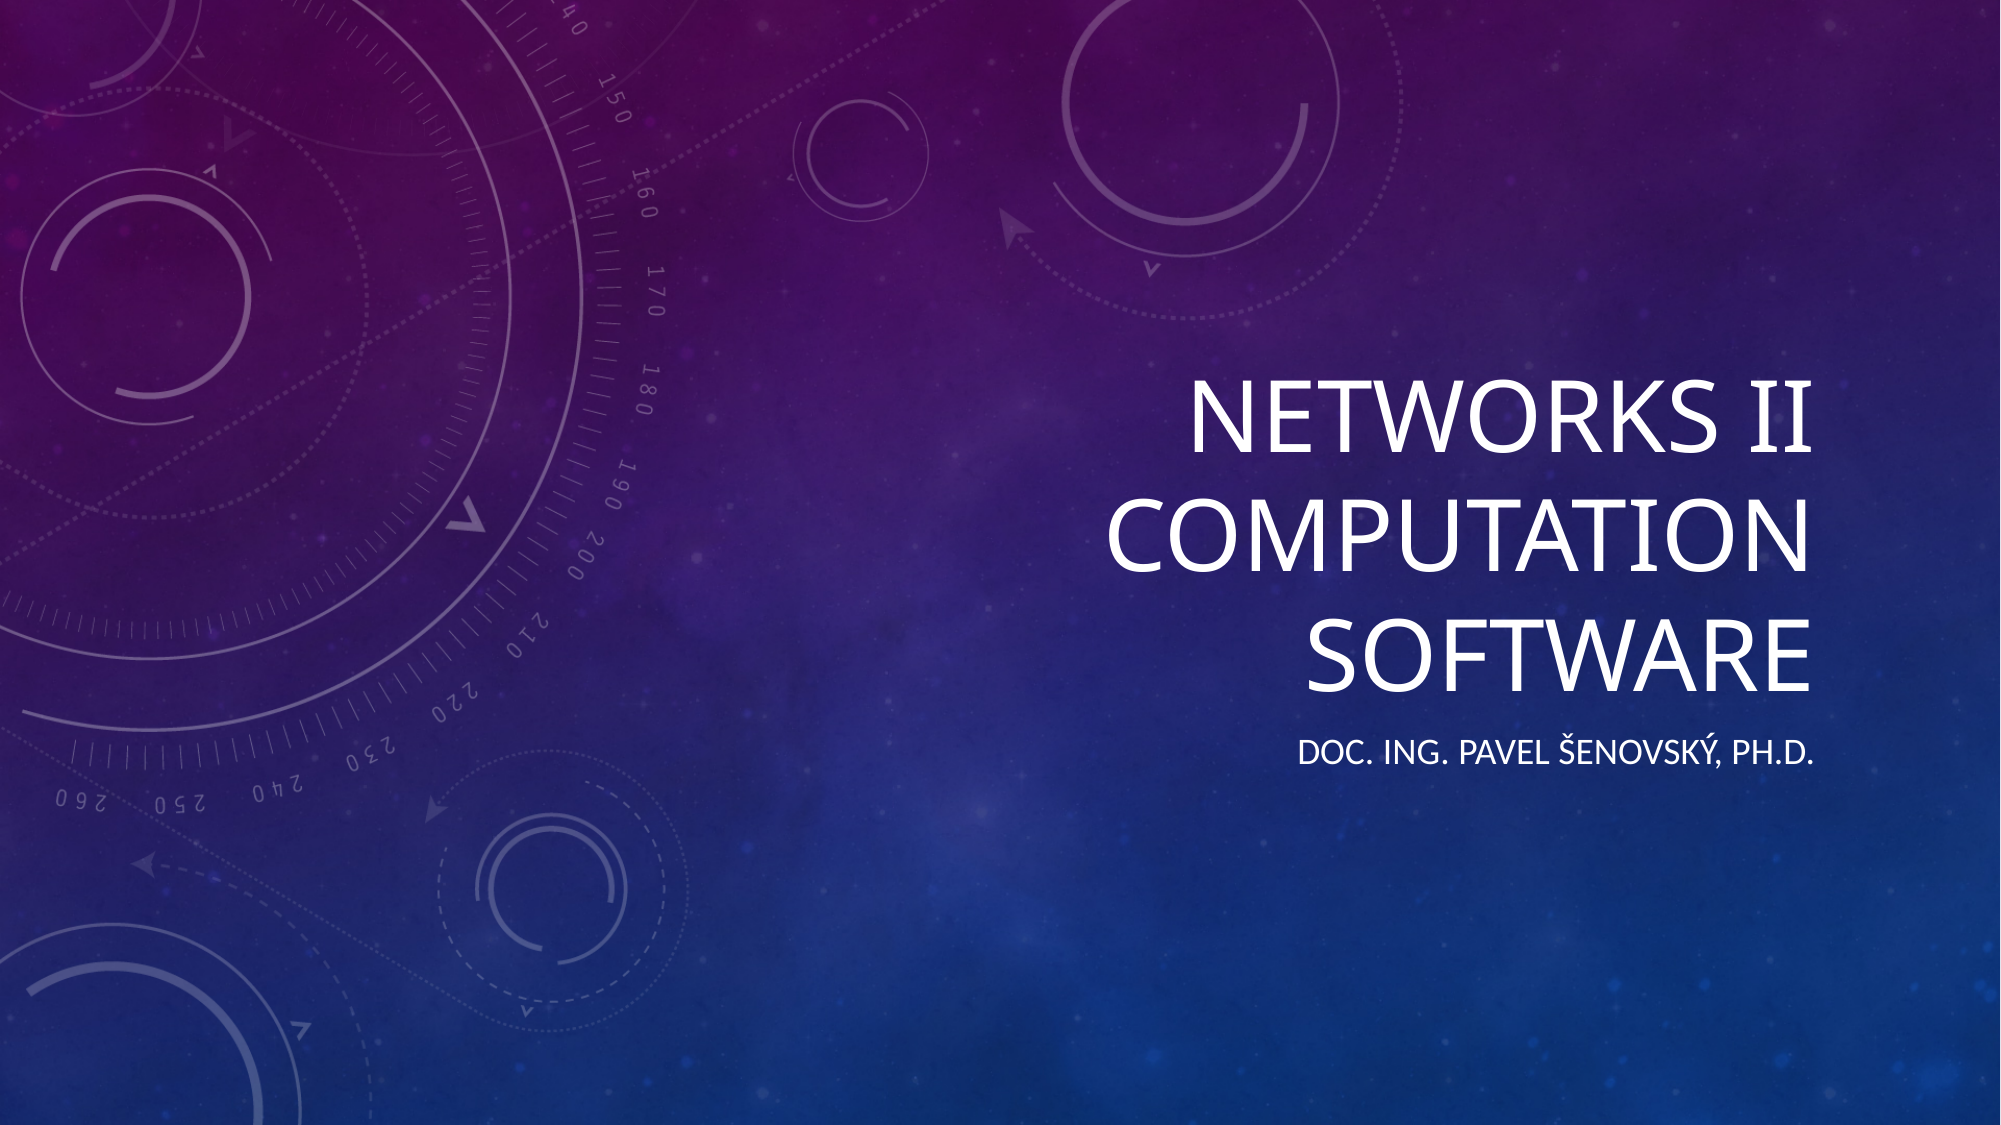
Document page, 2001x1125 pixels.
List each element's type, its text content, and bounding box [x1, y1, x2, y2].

picture [0, 0, 2001, 1125]
title Networks II Computation Software [650, 322, 1831, 719]
subtitle Doc. Ing. Pavel Šenovský, Ph.d. [650, 719, 1831, 950]
